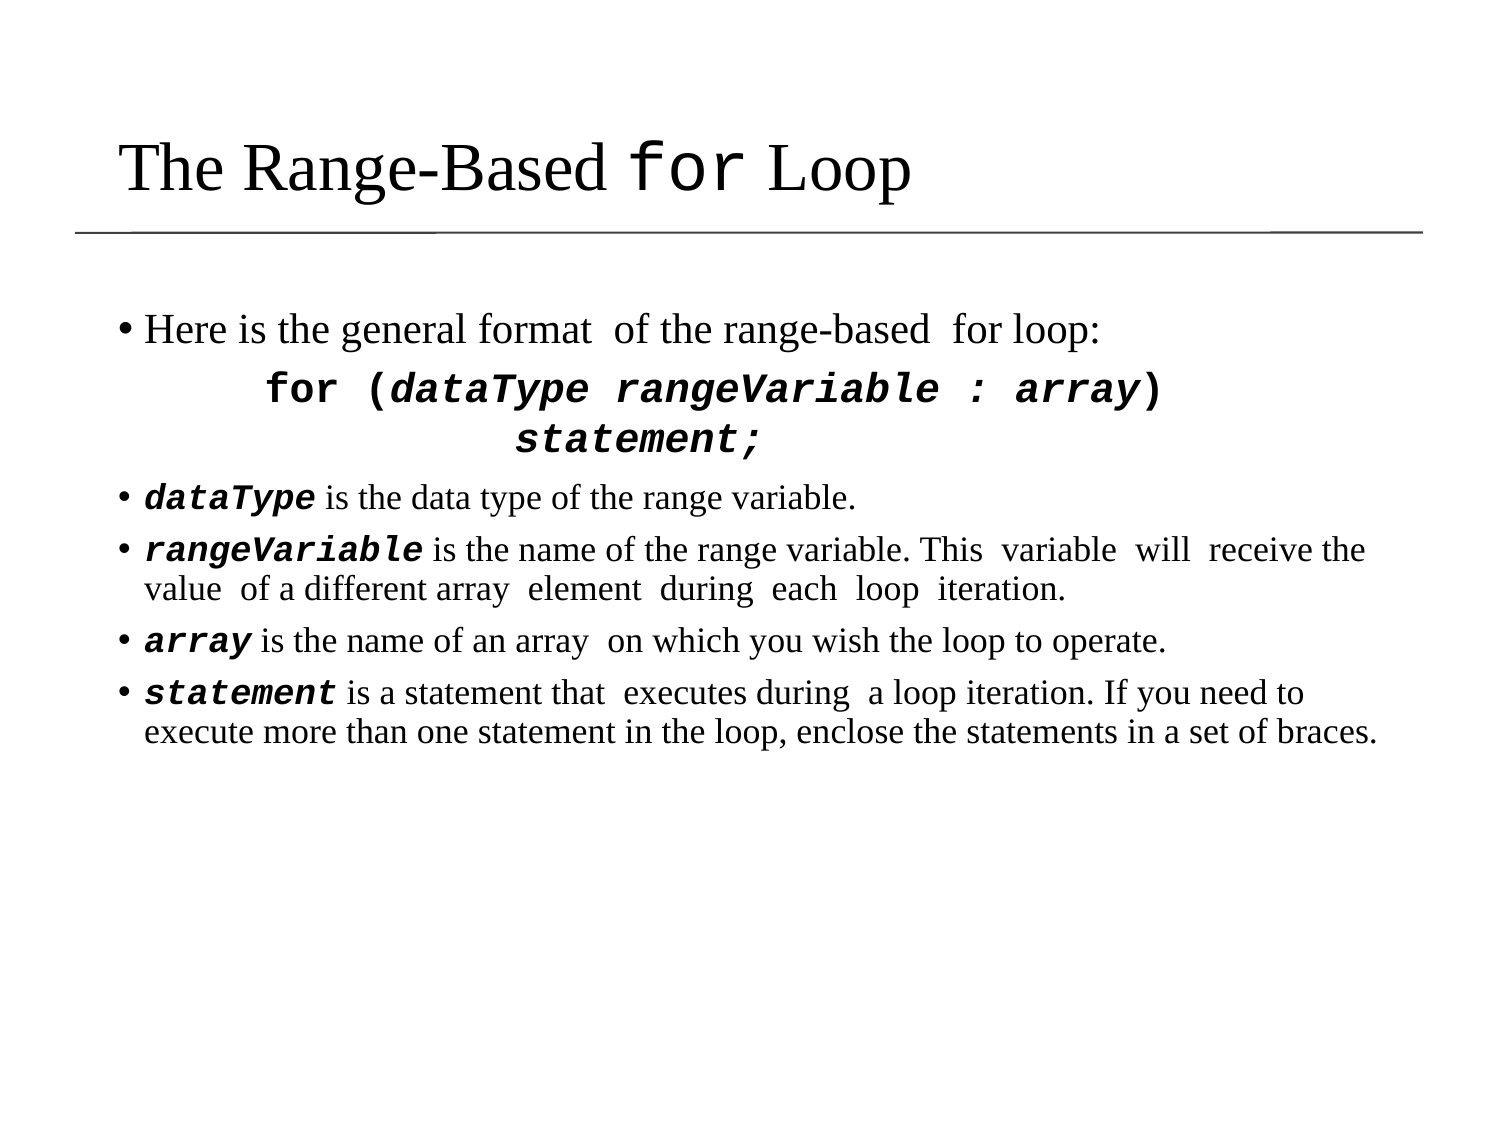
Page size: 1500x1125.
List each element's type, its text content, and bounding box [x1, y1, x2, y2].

list Here is the general format of the range-based for loop: dataType is the data type of the range variable. rangeVariable is the name of the range variable. This variable will receive the value of a different array element during each loop iteration. array is the name of an array on which you wish the loop to operate. statement is a statement that executes during a loop iteration. If you need to execute more than one statement in the loop, enclose the statements in a set of braces. [103, 299, 1397, 1014]
text_box for (dataType rangeVariable : array) statement; [249, 353, 1225, 469]
title The Range-Based for Loop [103, 59, 1397, 278]
